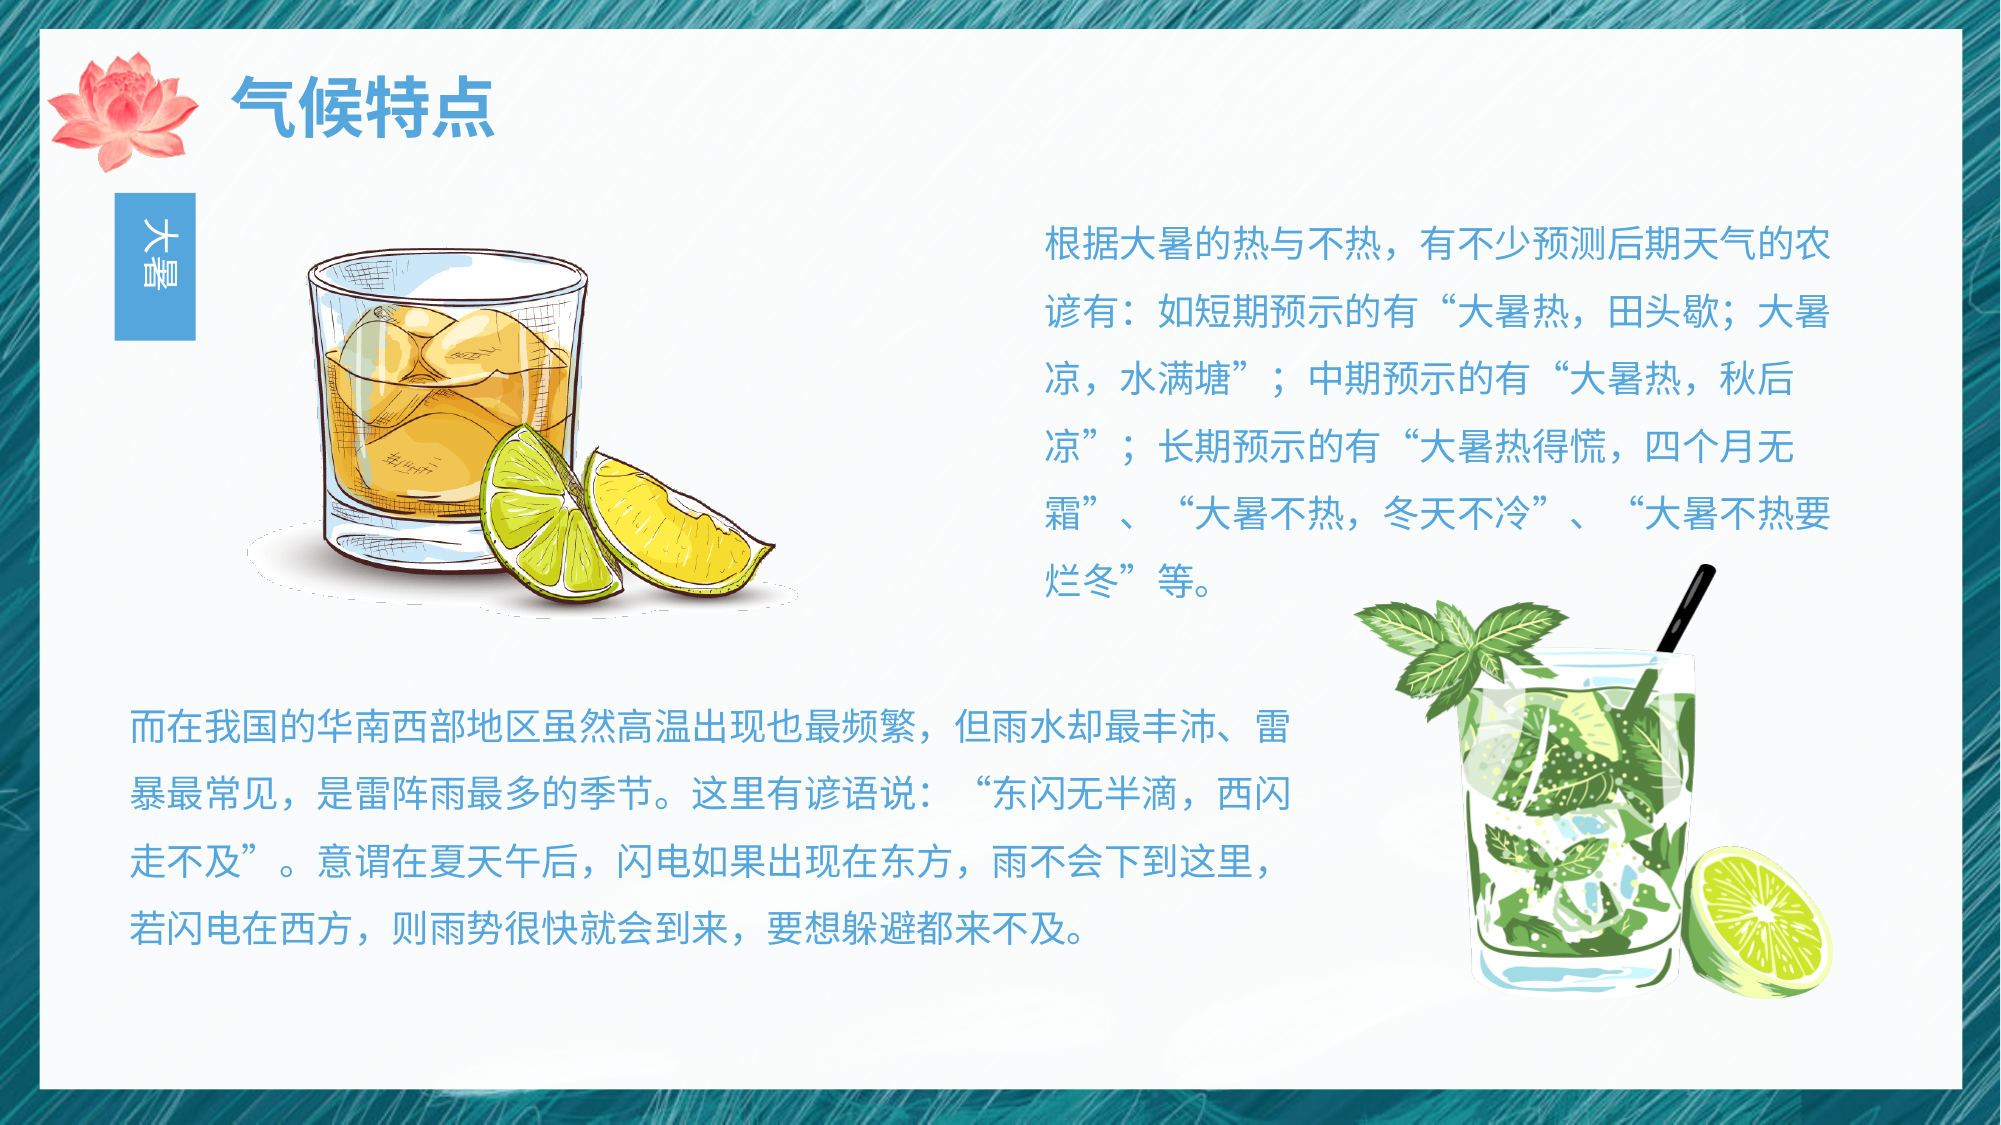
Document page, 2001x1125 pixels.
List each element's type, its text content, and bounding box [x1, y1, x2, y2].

text_box 大暑 [116, 203, 193, 324]
text_box 气候特点 [215, 58, 557, 153]
text_box 根据大暑的热与不热，有不少预测后期天气的农谚有：如短期预示的有“大暑热，田头歇；大暑凉，水满塘”；中期预示的有“大暑热，秋后凉”；长期预示的有“大暑热得慌，四个月无霜”、“大暑不热，冬天不冷”、“大暑不热要烂冬”等。 [1029, 190, 1862, 611]
picture [0, 0, 2001, 1125]
text_box 而在我国的华南西部地区虽然高温出现也最频繁，但雨水却最丰沛、雷暴最常见，是雷阵雨最多的季节。这里有谚语说：“东闪无半滴，西闪走不及”。意谓在夏天午后，闪电如果出现在东方，雨不会下到这里，若闪电在西方，则雨势很快就会到来，要想躲避都来不及。 [114, 672, 1337, 958]
text_box [113, 192, 197, 342]
